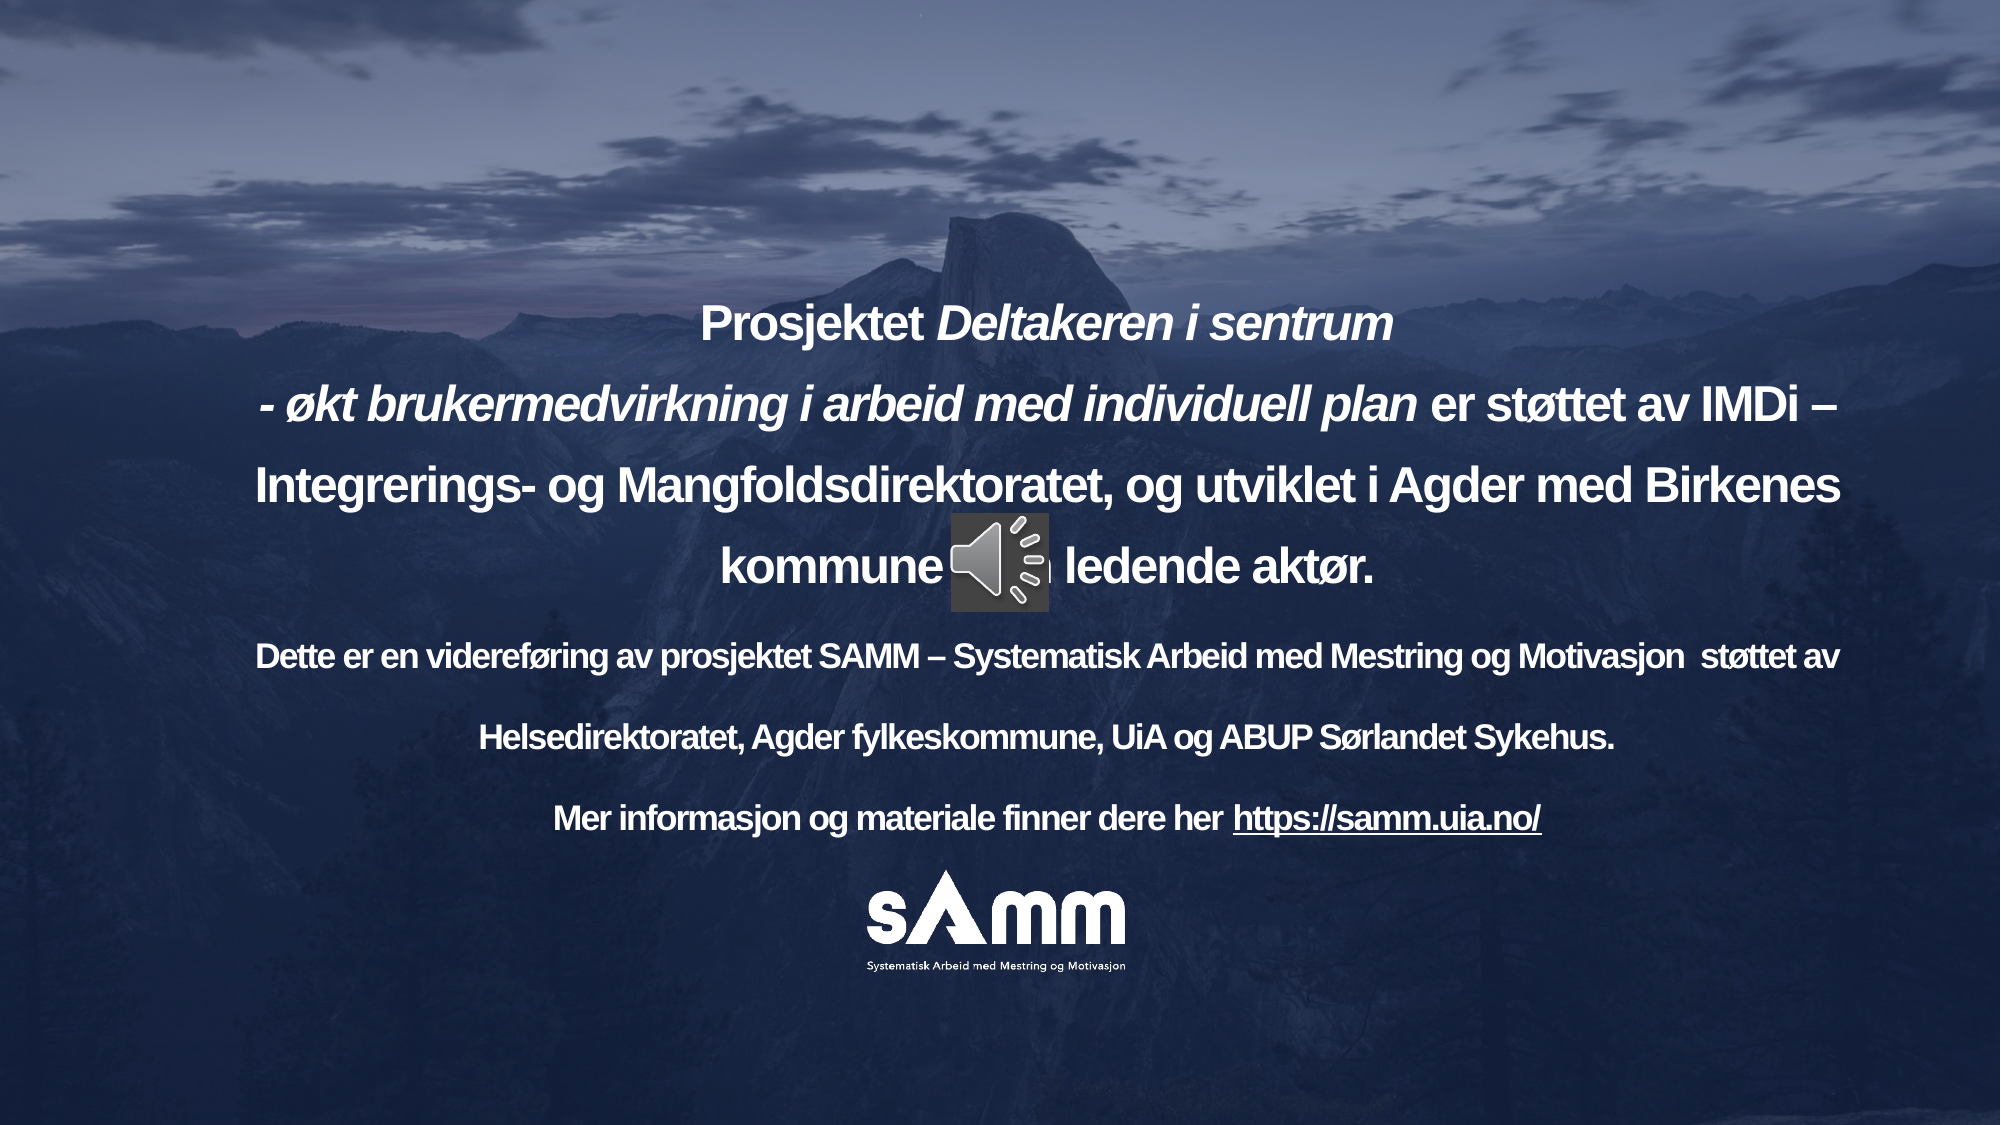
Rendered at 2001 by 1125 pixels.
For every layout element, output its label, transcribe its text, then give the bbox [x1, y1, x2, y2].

picture [949, 512, 1051, 613]
title Prosjektet Deltakeren i sentrum - økt brukermedvirkning i arbeid med individuell plan er støttet av IMDi – Integrerings- og Mangfoldsdirektoratet, og utviklet i Agder med Birkenes kommune som ledende aktør. Dette er en videreføring av prosjektet SAMM – Systematisk Arbeid med Mestring og Motivasjon støttet av Helsedirektoratet, Agder fylkeskommune, UiA og ABUP Sørlandet Sykehus. Mer informasjon og materiale finner dere her https://samm.uia.no/ [178, 255, 1917, 846]
picture [867, 869, 1125, 972]
